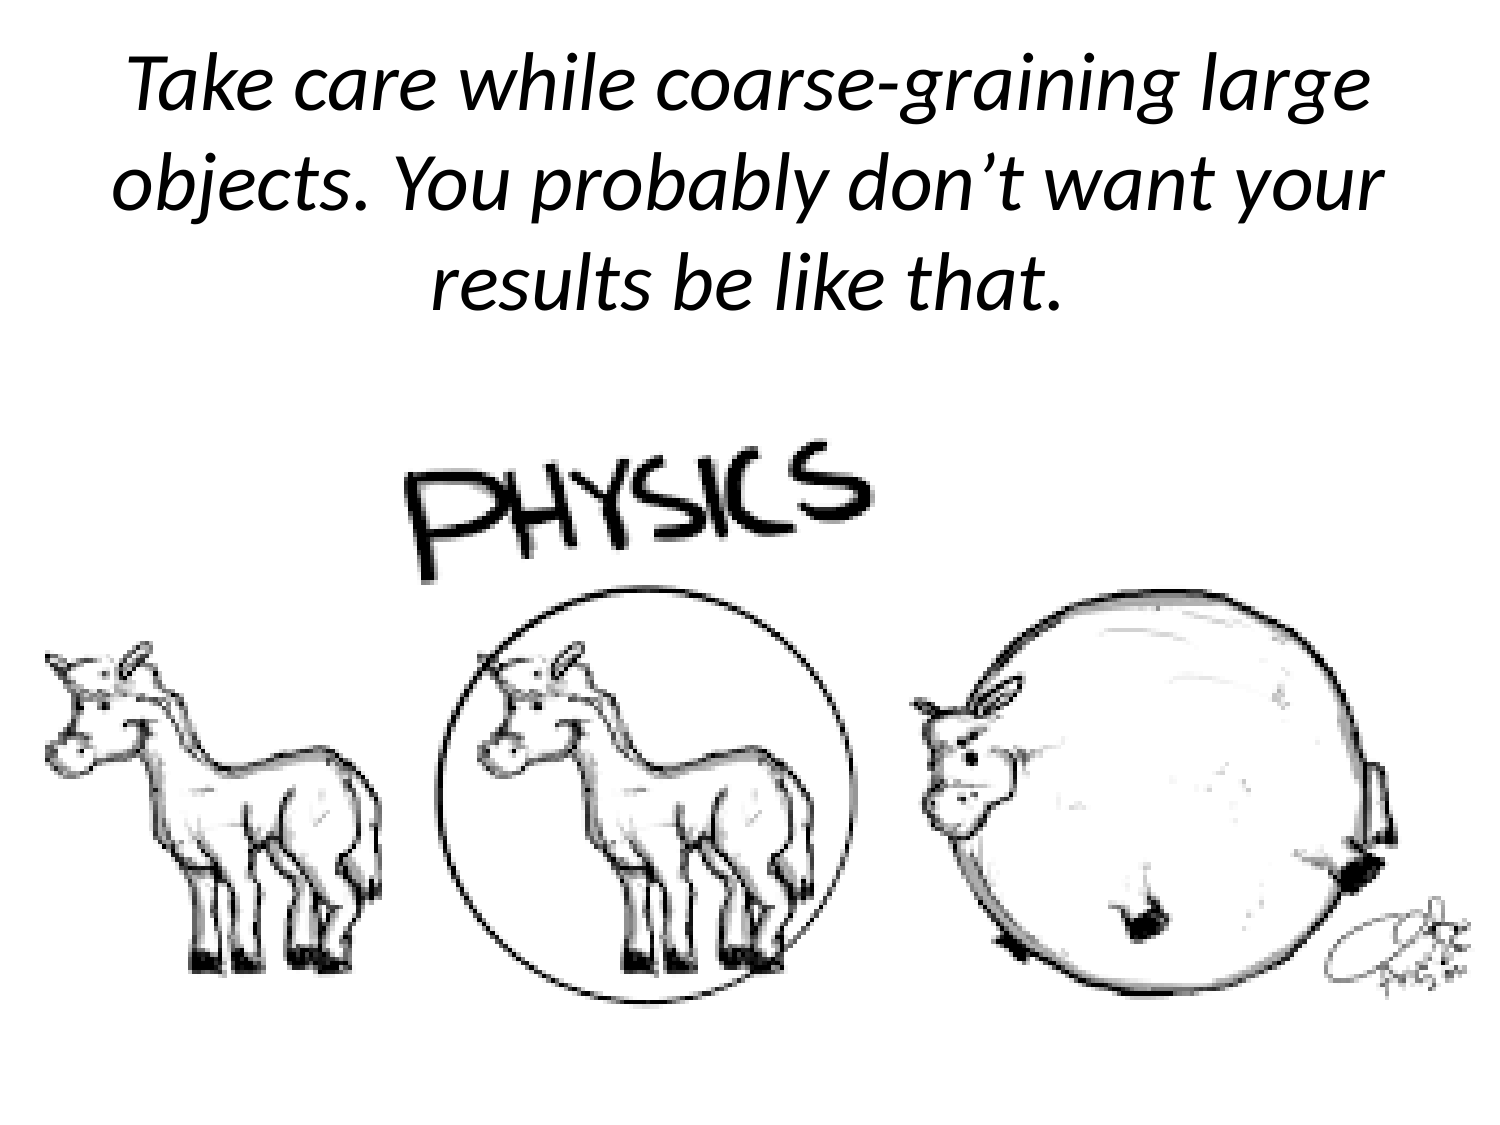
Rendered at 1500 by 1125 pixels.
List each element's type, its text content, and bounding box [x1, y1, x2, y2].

picture [7, 408, 1500, 1036]
text_box Take care while coarse-graining large objects. You probably don’t want your results be like that. [0, 19, 1499, 335]
